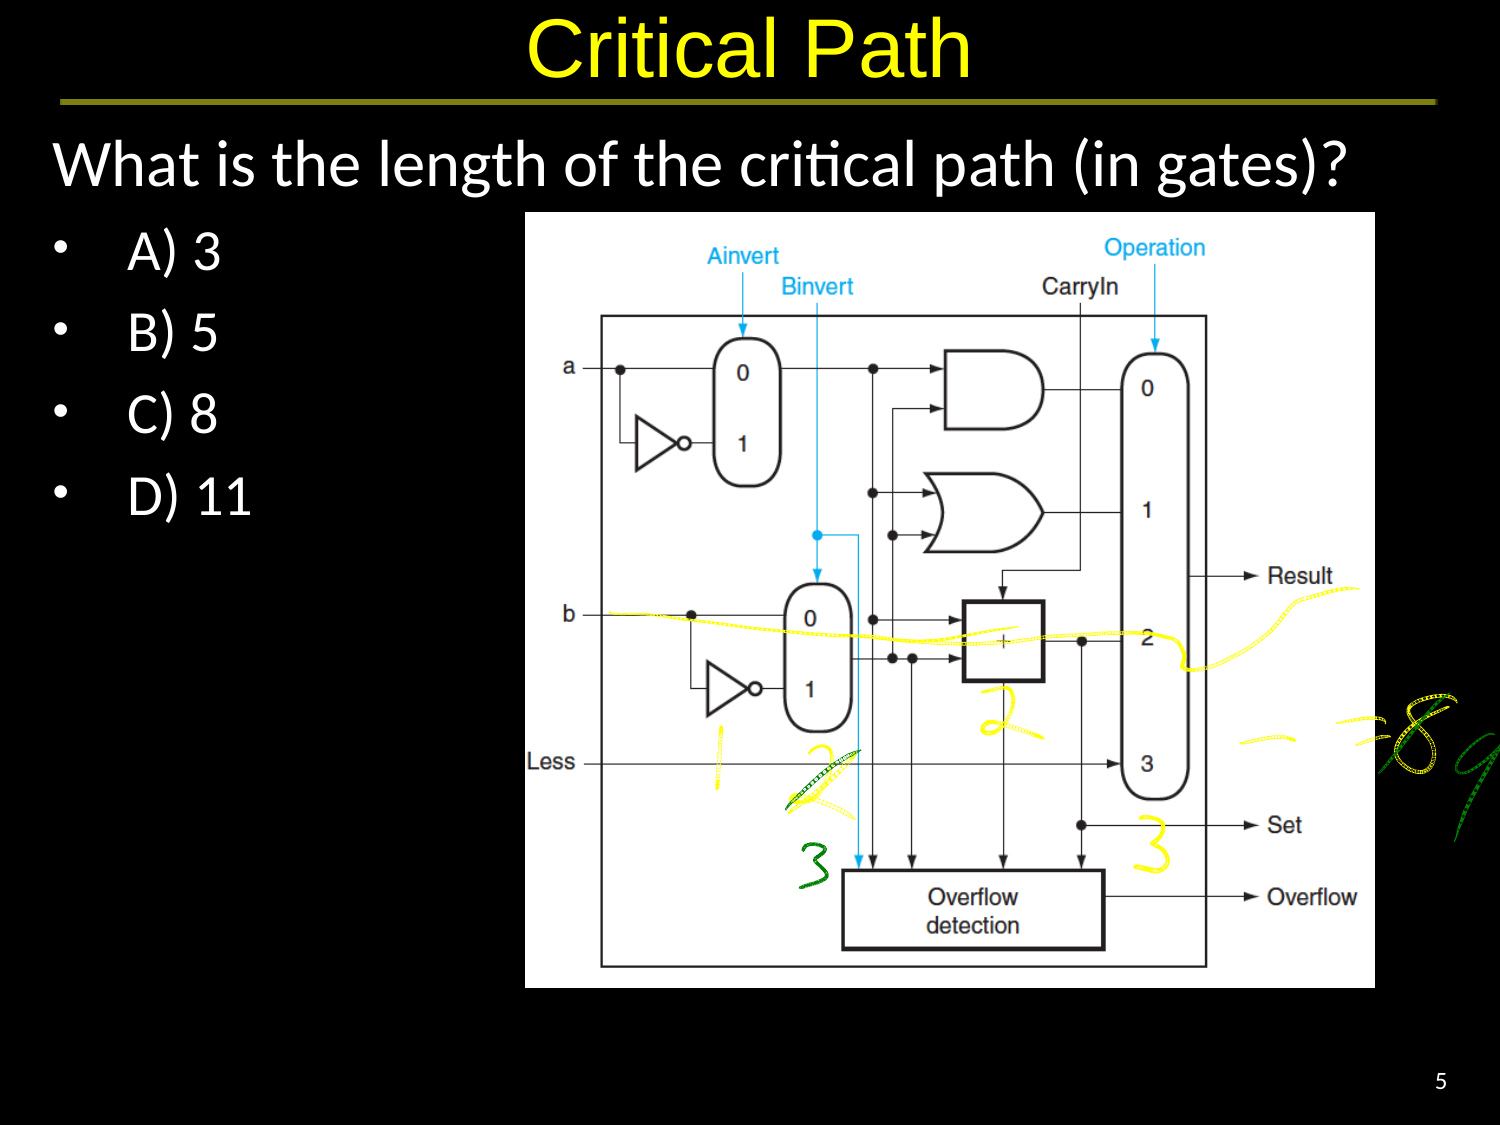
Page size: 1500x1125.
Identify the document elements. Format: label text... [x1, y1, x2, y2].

title Critical Path [62, 0, 1438, 88]
list What is the length of the critical path (in gates)? A) 3 B) 5 C) 8 D) 11 [37, 112, 1463, 1063]
picture [524, 212, 1500, 989]
picture [60, 99, 1438, 105]
